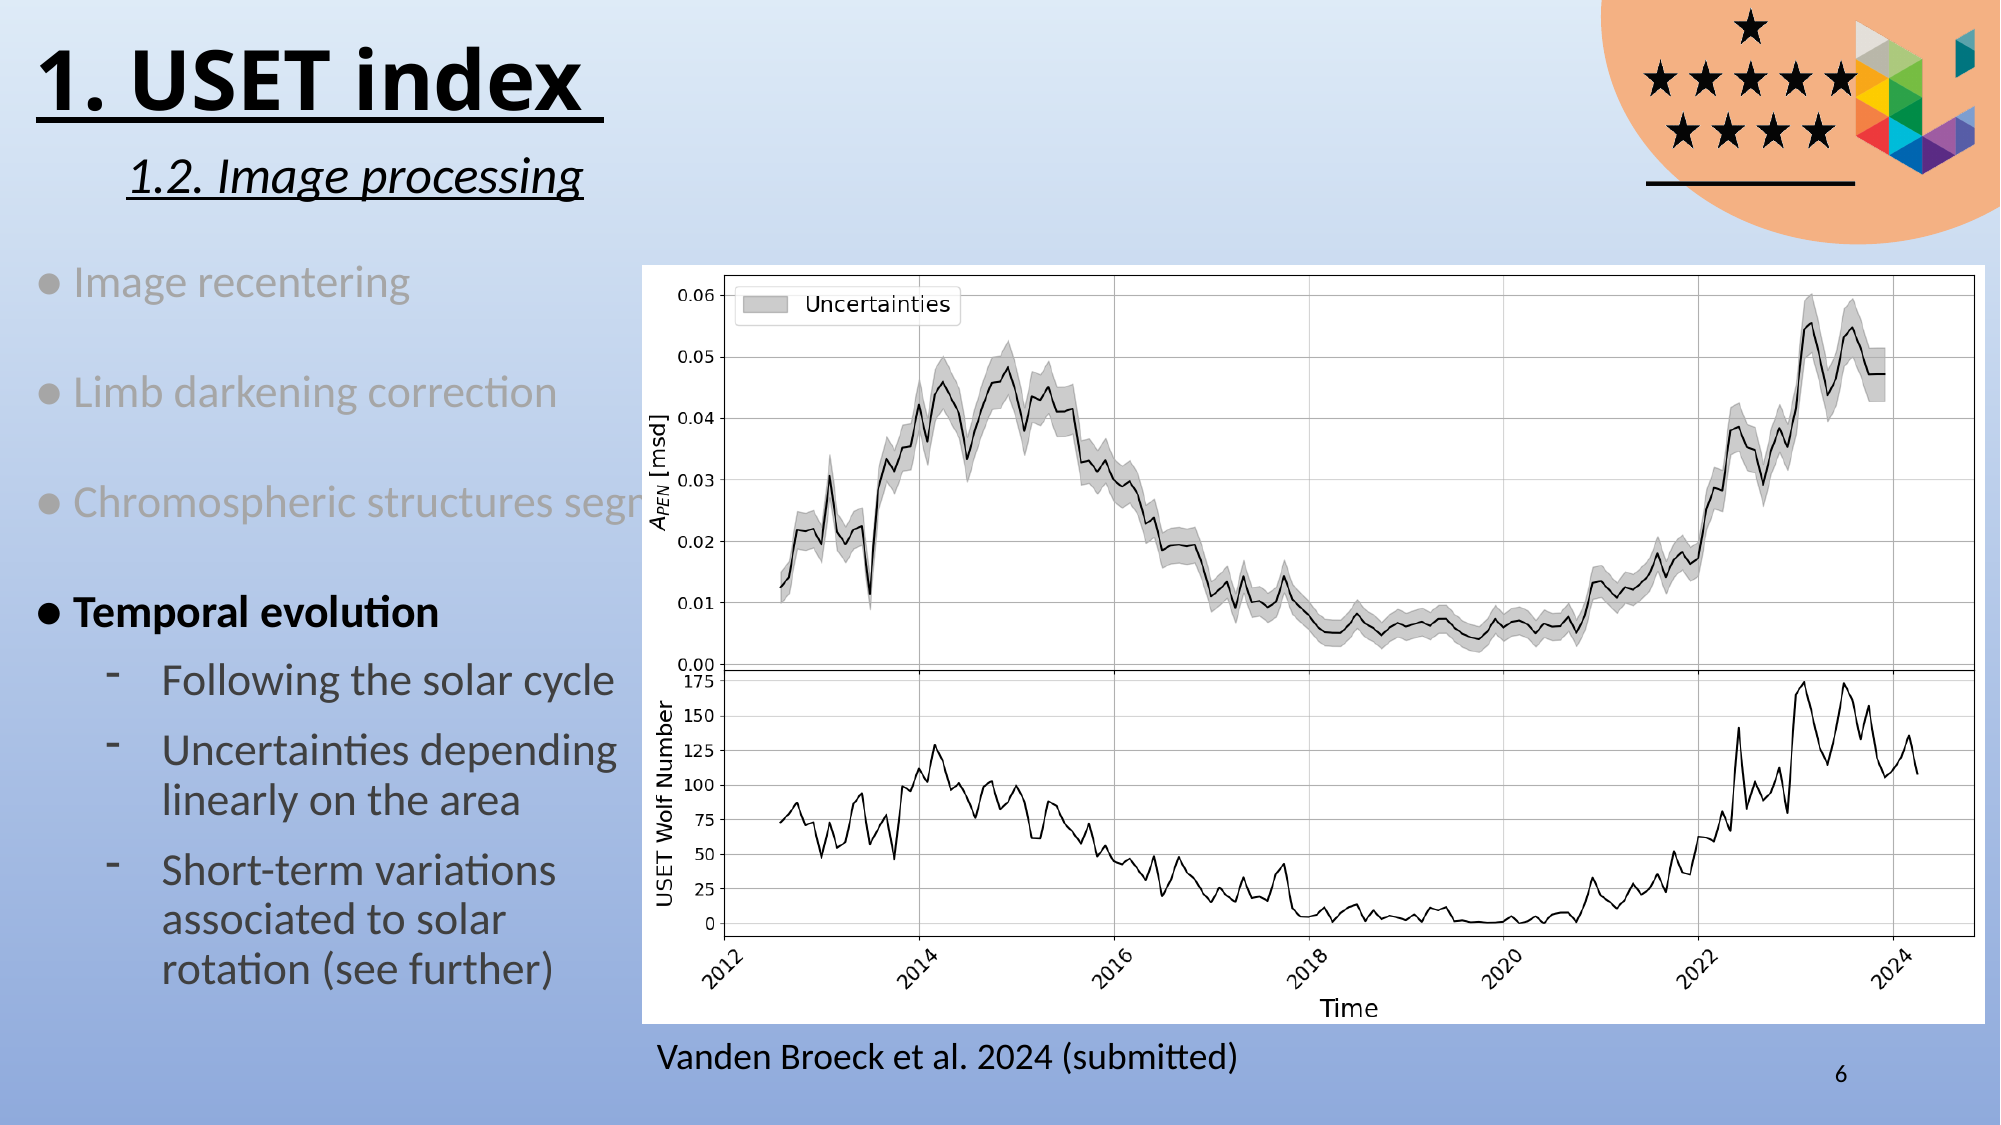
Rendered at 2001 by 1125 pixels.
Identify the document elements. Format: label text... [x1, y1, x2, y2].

text_box Vanden Broeck et al. 2024 (submitted) [642, 1025, 1535, 1085]
text_box ● Image recentering ● Limb darkening correction ● Chromospheric structures segmentation ● Temporal evolution [20, 244, 876, 645]
title 1. USET index [20, 0, 1644, 169]
picture [1643, 7, 1975, 186]
text_box [1644, 0, 2000, 246]
slide_number 6 [1412, 1042, 1863, 1103]
text_box Following the solar cycle Uncertainties depending linearly on the area Short-term variations associated to solar rotation (see further) [90, 648, 643, 1125]
text_box 1.2. Image processing [111, 169, 1374, 212]
picture [642, 265, 1985, 1025]
